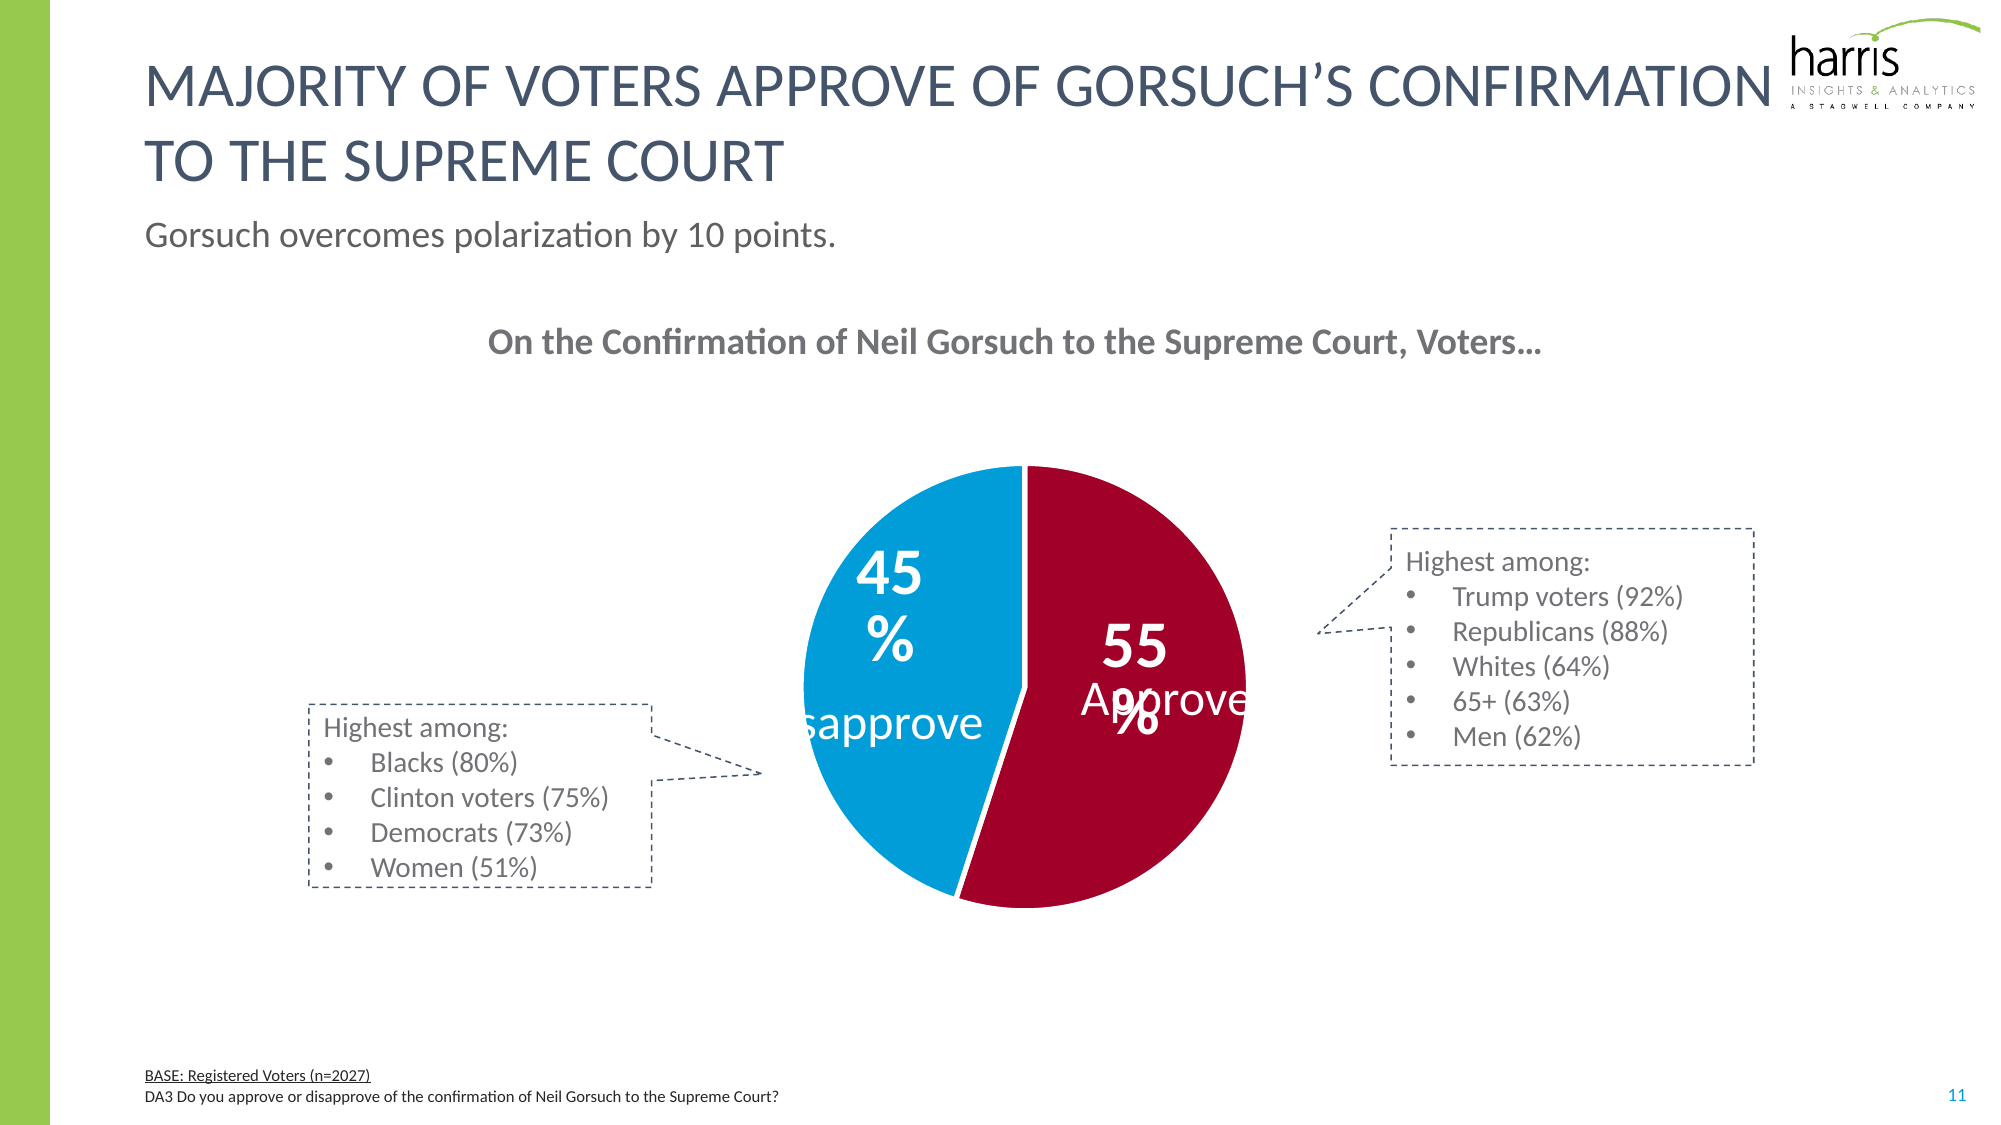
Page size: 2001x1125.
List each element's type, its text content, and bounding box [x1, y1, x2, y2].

picture [1787, 14, 1983, 113]
list Gorsuch overcomes polarization by 10 points. [129, 210, 1915, 262]
chart [662, 375, 1388, 1000]
list BASE: Registered Voters (n=2027) DA3 Do you approve or disapprove of the confirmation of Neil Gorsuch to the Supreme Court? [129, 1045, 1916, 1106]
text_box Highest among: Blacks (80%) Clinton voters (75%) Democrats (73%) Women (51%) [308, 703, 662, 889]
text_box On the Confirmation of Neil Gorsuch to the Supreme Court, Voters… [473, 309, 1560, 370]
title majority of voters APPROVE OF GORSUCH’S CONFIRMATION TO THE SUPREME COURT [129, 99, 1917, 194]
text_box Highest among: Trump voters (92%) Republicans (88%) Whites (64%) 65+ (63%) Men (62%) [1388, 527, 1755, 767]
